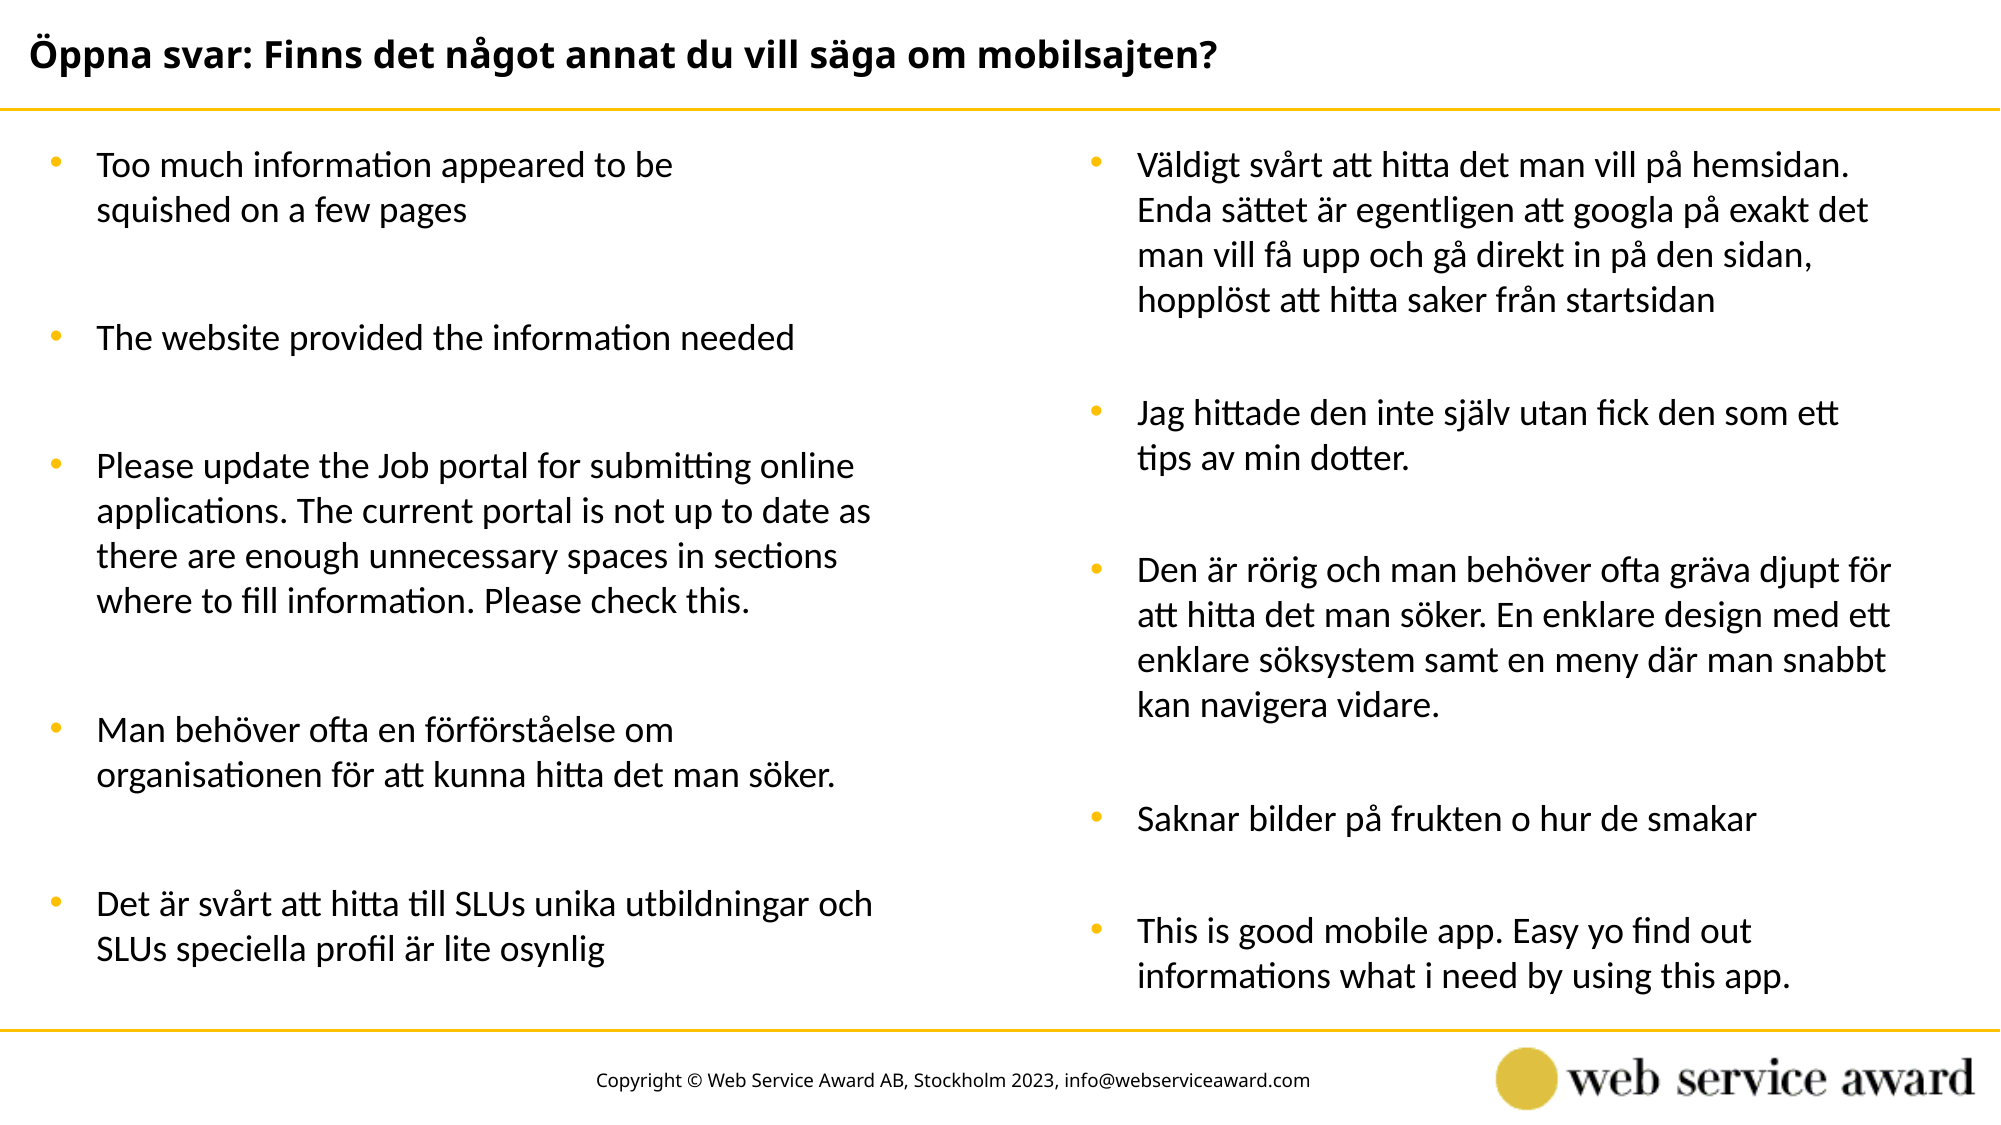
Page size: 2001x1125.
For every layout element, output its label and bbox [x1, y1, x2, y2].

text_box [34, 132, 805, 237]
text_box [1075, 132, 1918, 327]
text_box [1075, 380, 1918, 486]
text_box [1075, 786, 2000, 847]
text_box [1075, 538, 1949, 733]
text_box [13, 23, 1949, 83]
text_box [1075, 898, 1949, 1004]
text_box [34, 871, 933, 977]
picture [1475, 1034, 2000, 1125]
text_box [34, 305, 1036, 366]
text_box [34, 433, 933, 629]
text_box [34, 697, 908, 803]
